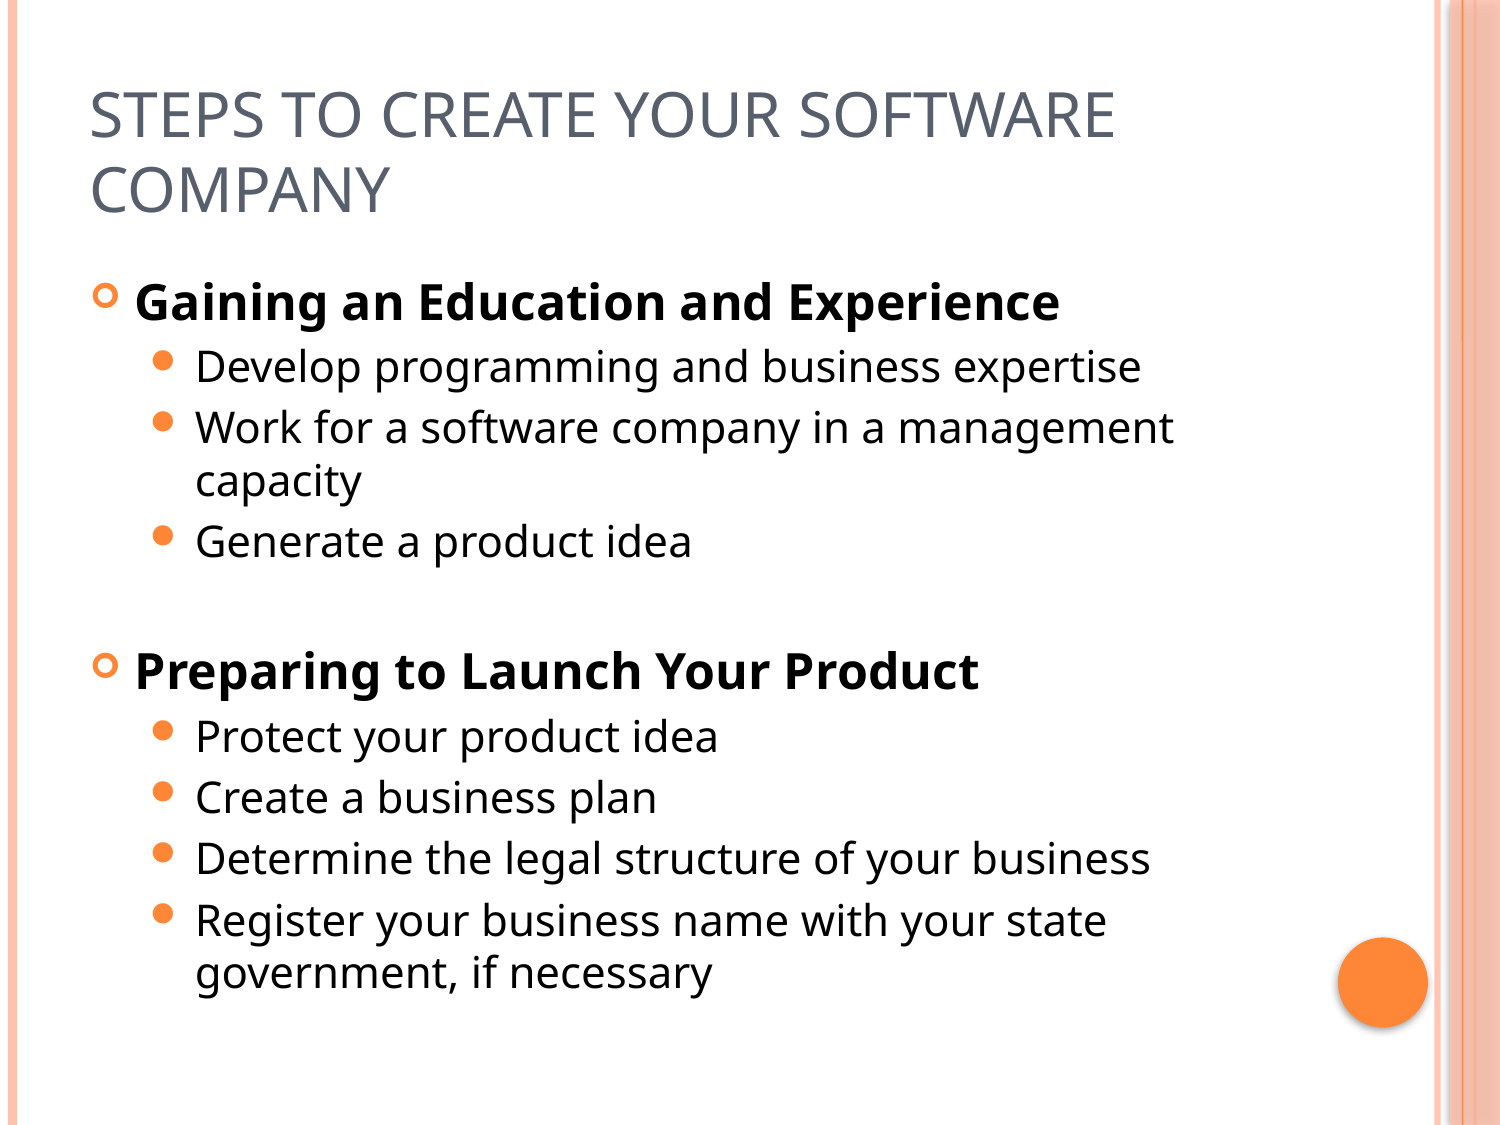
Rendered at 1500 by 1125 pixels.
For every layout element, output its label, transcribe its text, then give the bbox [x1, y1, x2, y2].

list Gaining an Education and Experience Develop programming and business expertise Work for a software company in a management capacity Generate a product idea Preparing to Launch Your Product Protect your product idea Create a business plan Determine the legal structure of your business Register your business name with your state government, if necessary [75, 262, 1300, 1062]
title Steps to create your software company [75, 45, 1300, 233]
